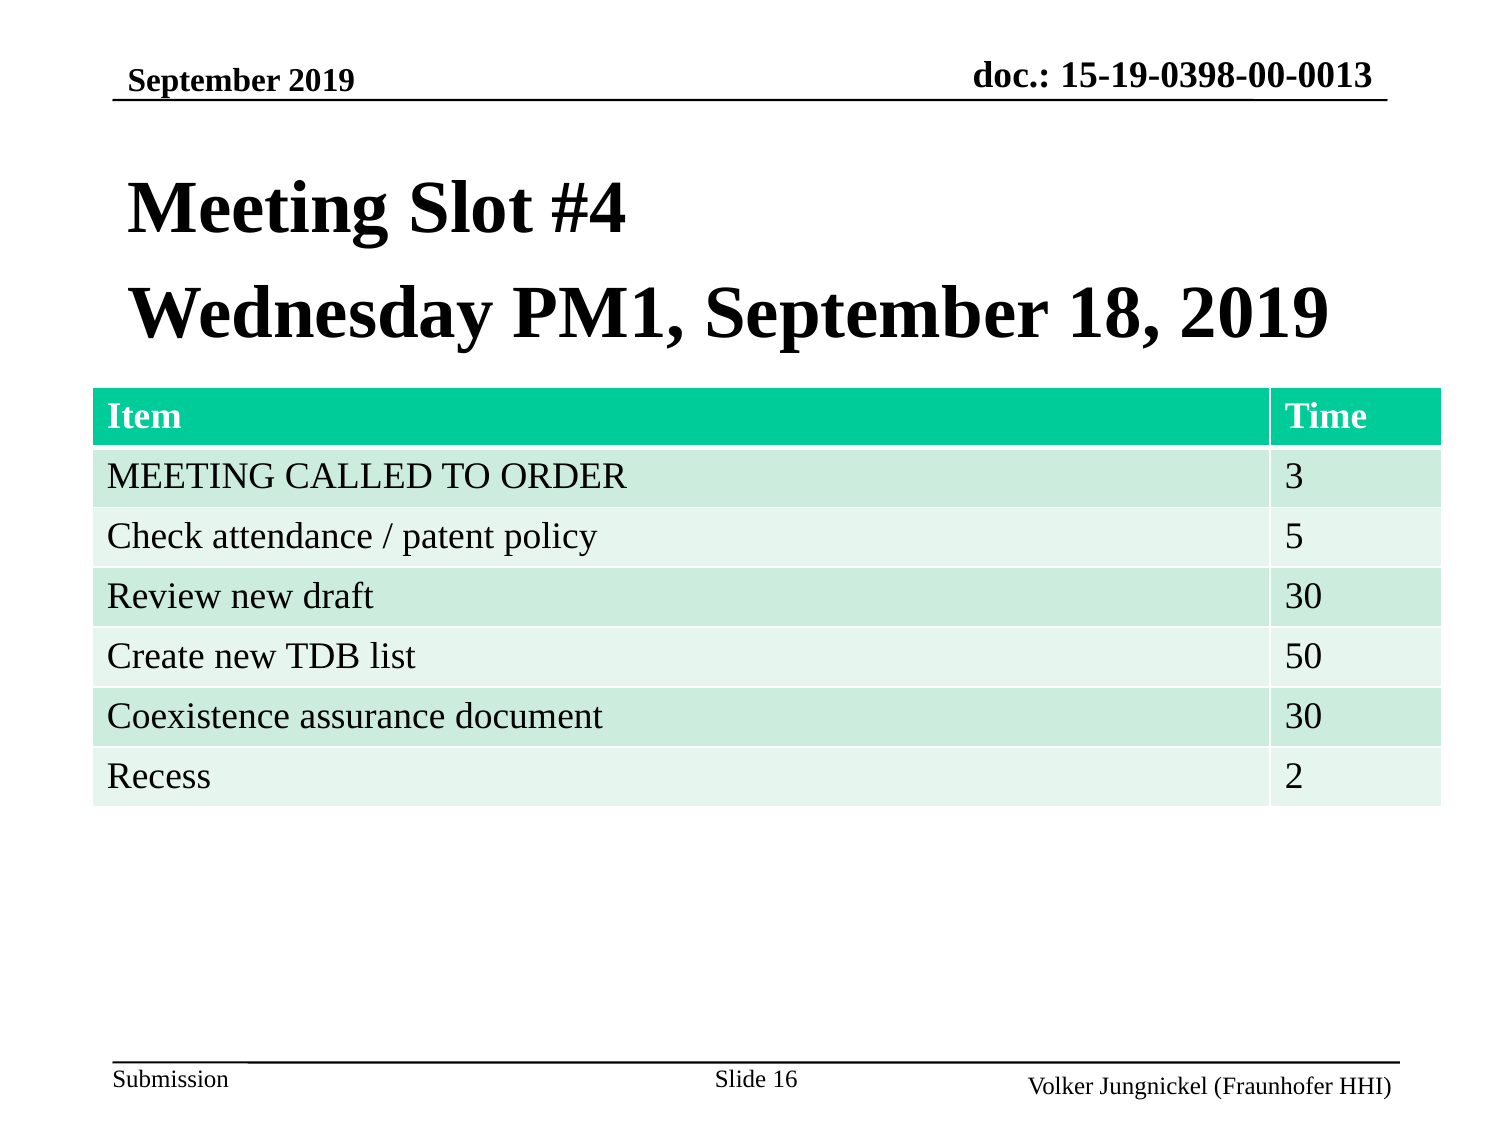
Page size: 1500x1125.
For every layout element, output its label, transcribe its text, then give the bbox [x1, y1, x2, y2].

table_cell 30 [1271, 568, 1441, 626]
table_cell Check attendance / patent policy [93, 508, 1269, 566]
slide_number Slide 16 [711, 1061, 801, 1093]
table_cell Review new draft [93, 568, 1269, 626]
table_cell 3 [1271, 450, 1441, 507]
text_box Meeting Slot #4 Wednesday PM1, September 18, 2019 [112, 149, 1388, 387]
table_cell Create new TDB list [93, 628, 1269, 686]
table_cell 5 [1271, 508, 1441, 566]
table_header Item [93, 388, 1269, 445]
table_cell 30 [1271, 688, 1441, 746]
table_header Time [1271, 388, 1441, 445]
table_cell MEETING CALLED TO ORDER [93, 450, 1269, 507]
text_box September 2019 [112, 50, 425, 147]
table_cell Coexistence assurance document [93, 688, 1269, 746]
table_cell 50 [1271, 628, 1441, 686]
footer Volker Jungnickel (Fraunhofer HHI) [1012, 1062, 1439, 1100]
table_cell 2 [1271, 748, 1441, 806]
table_cell Recess [93, 748, 1269, 806]
